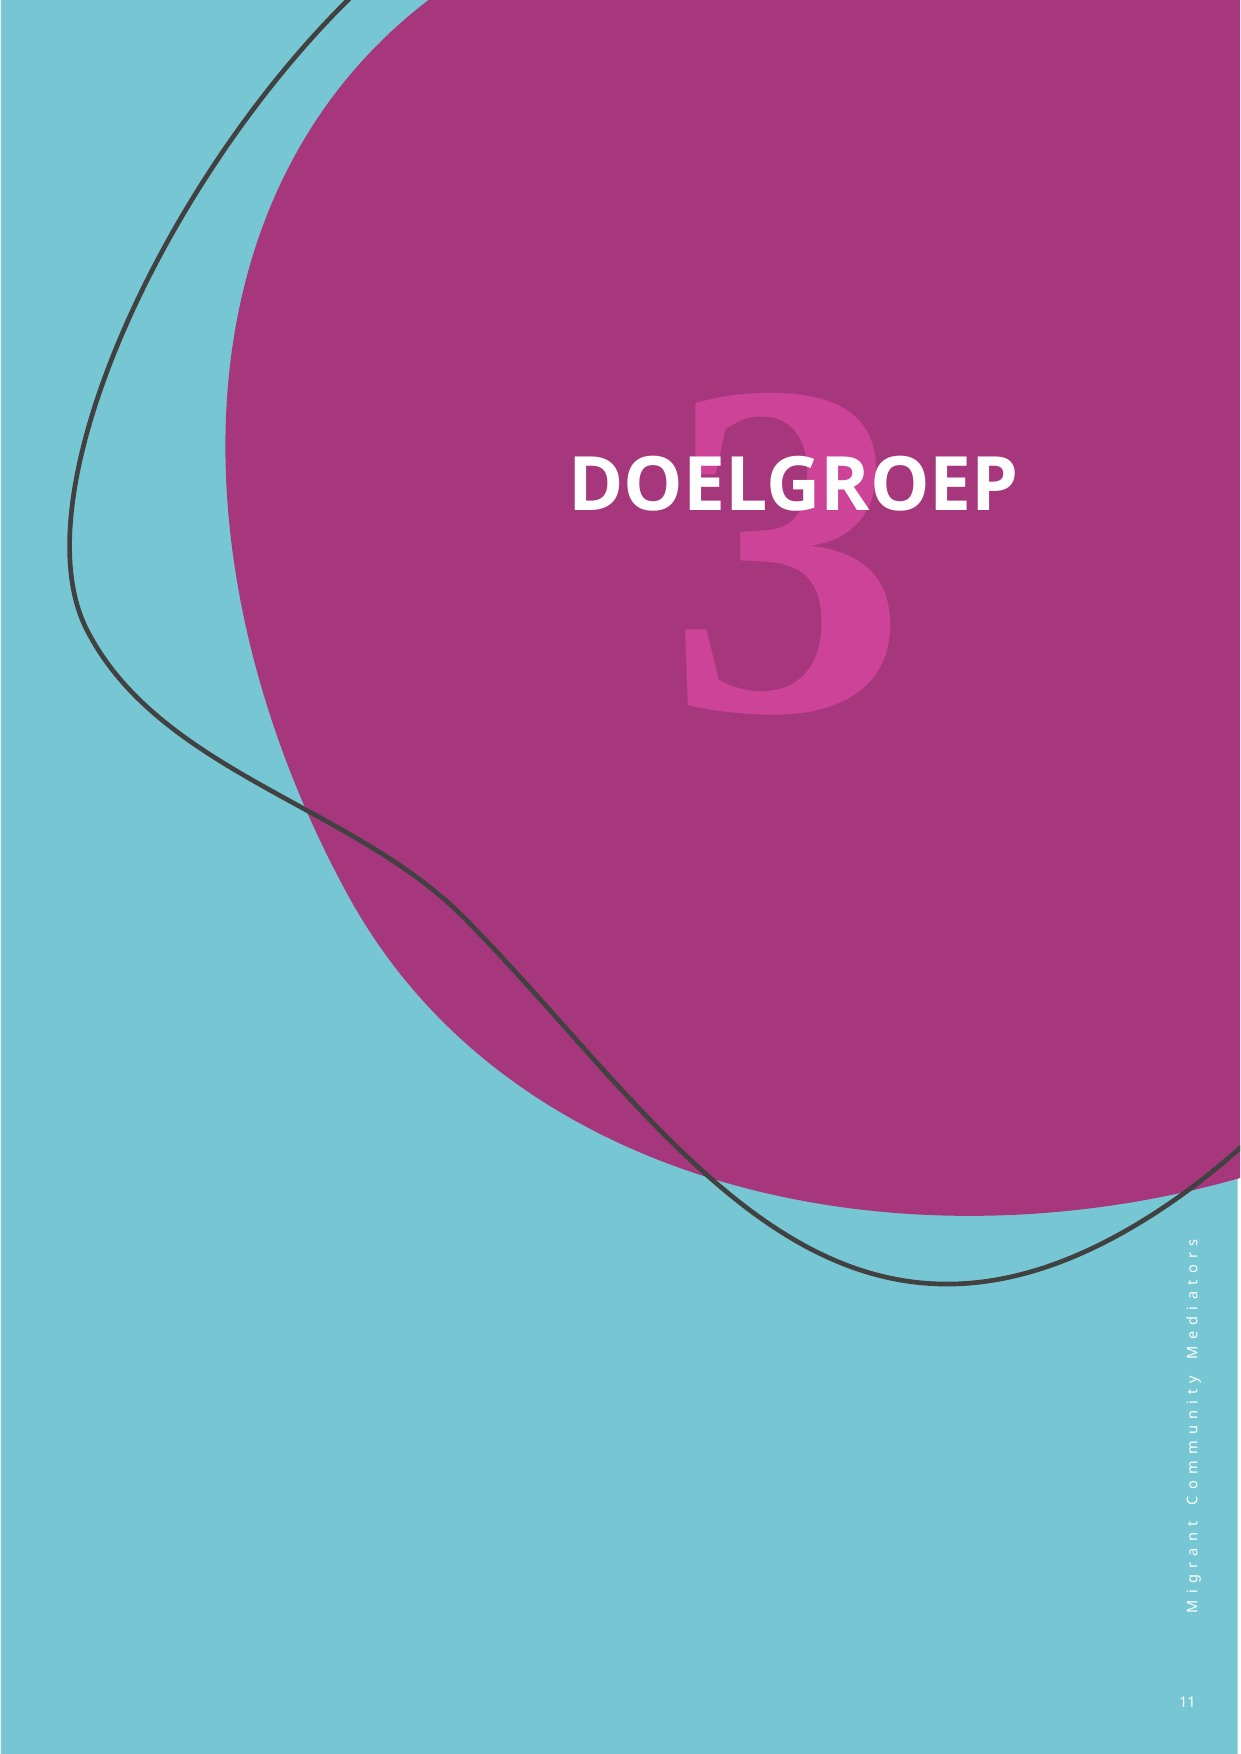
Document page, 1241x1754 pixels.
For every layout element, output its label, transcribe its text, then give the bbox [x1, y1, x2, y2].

list DOELGROEP [319, 427, 1241, 956]
slide_number 11 [1161, 1680, 1211, 1725]
list 3 [312, 223, 1241, 752]
